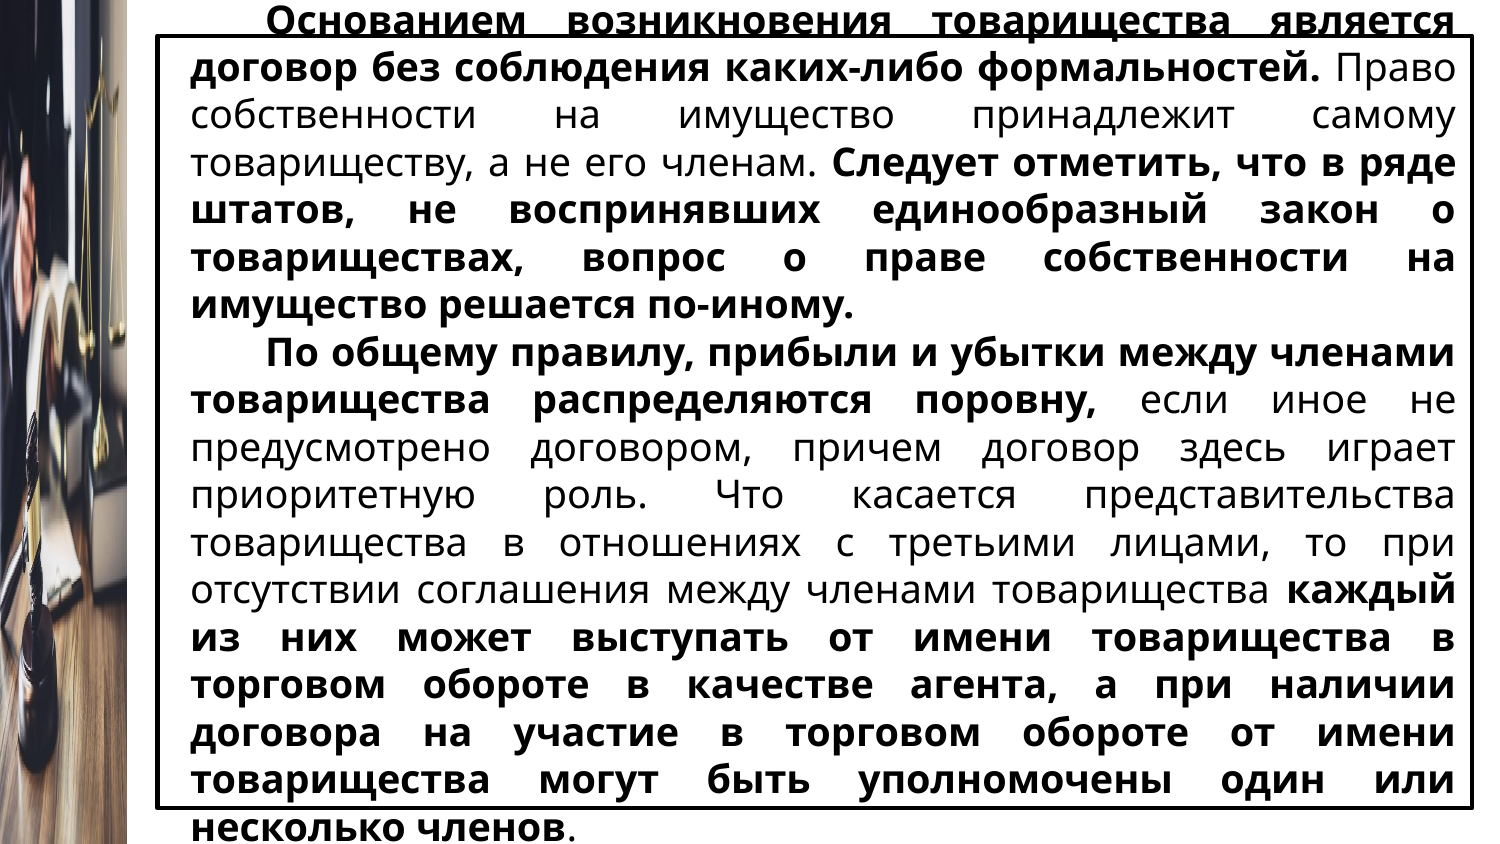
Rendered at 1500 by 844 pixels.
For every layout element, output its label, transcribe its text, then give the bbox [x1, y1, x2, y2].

list Основанием возникновения товарищества является договор без соблюдения каких-либо формальностей. Право собственности на имущество принадлежит самому товариществу, а не его членам. Следует отметить, что в ряде штатов, не воспринявших единообразный закон о товариществах, вопрос о праве собственности на имущество решается по-иному. По общему правилу, прибыли и убытки между членами товарищества распределяются поровну, если иное не предусмотрено договором, причем договор здесь играет приоритетную роль. Что касается представительства товарищества в отношениях с третьими лицами, то при отсутствии соглашения между членами товарищества каждый из них может выступать от имени товарищества в торговом обороте в качестве агента, а при наличии договора на участие в торговом обороте от имени товарищества могут быть уполномочены один или несколько членов. [155, 34, 1474, 810]
picture [0, 0, 127, 844]
